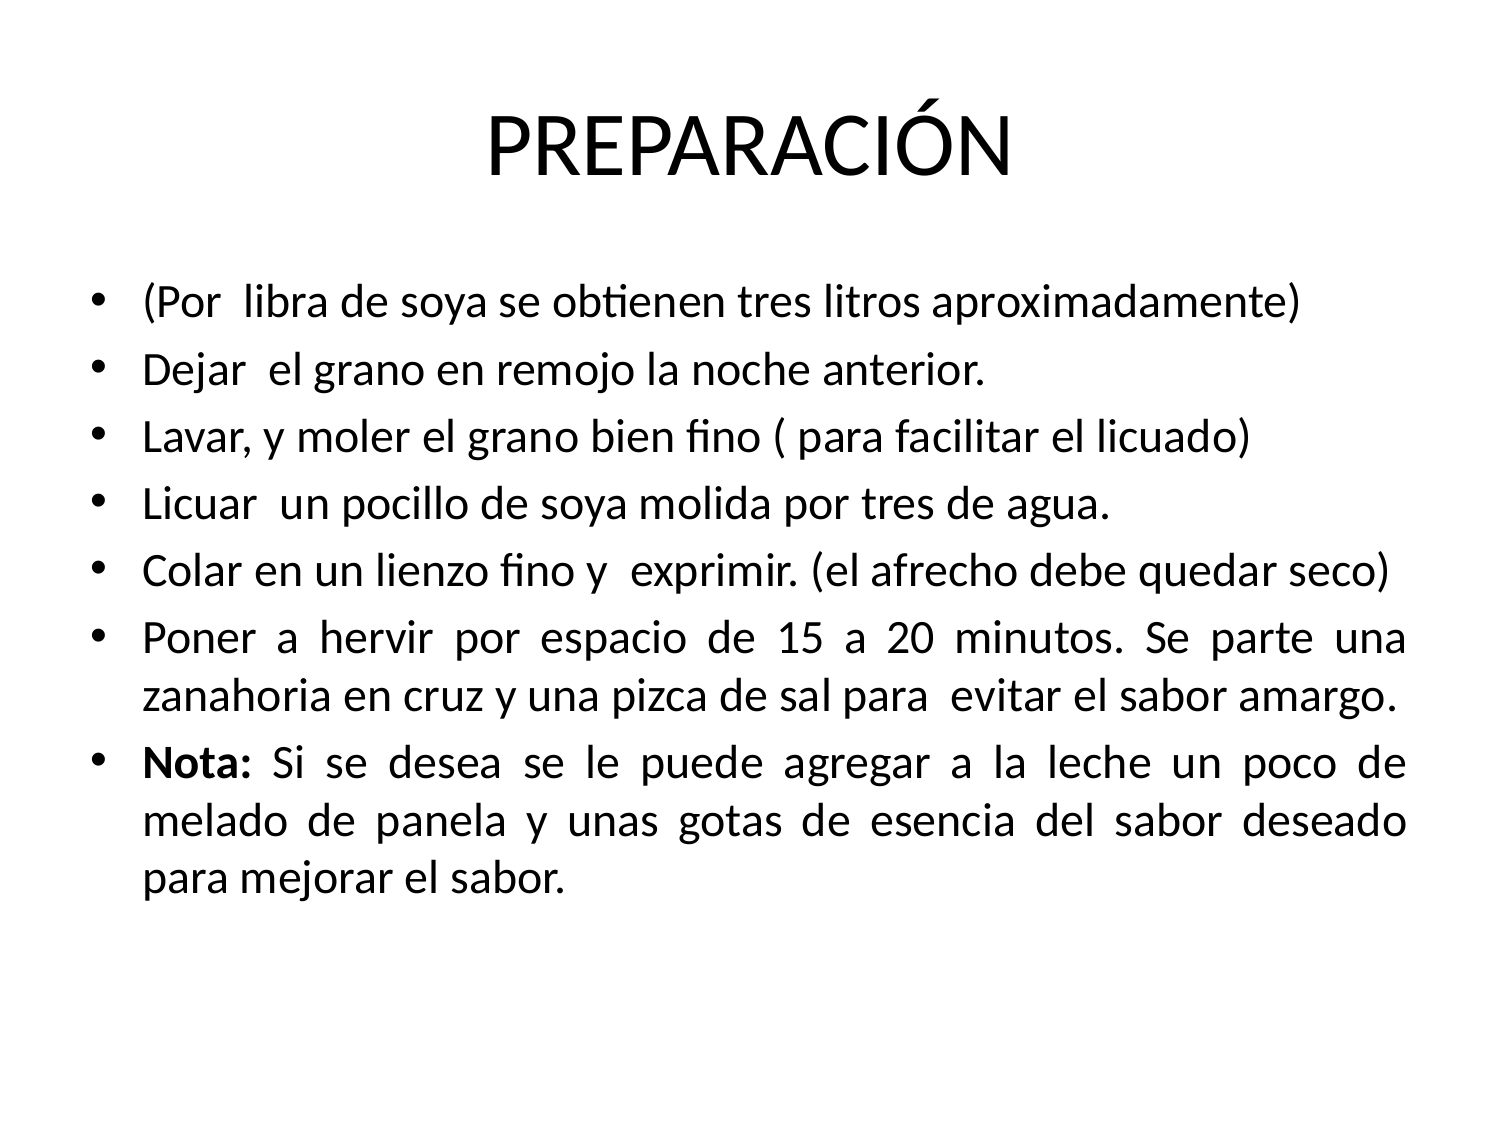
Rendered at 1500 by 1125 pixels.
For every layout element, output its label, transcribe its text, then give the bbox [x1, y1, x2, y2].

title PREPARACIÓN [75, 45, 1425, 233]
list (Por libra de soya se obtienen tres litros aproximadamente) Dejar el grano en remojo la noche anterior. Lavar, y moler el grano bien fino ( para facilitar el licuado) Licuar un pocillo de soya molida por tres de agua. Colar en un lienzo fino y exprimir. (el afrecho debe quedar seco) Poner a hervir por espacio de 15 a 20 minutos. Se parte una zanahoria en cruz y una pizca de sal para evitar el sabor amargo. Nota: Si se desea se le puede agregar a la leche un poco de melado de panela y unas gotas de esencia del sabor deseado para mejorar el sabor. [75, 262, 1425, 1005]
